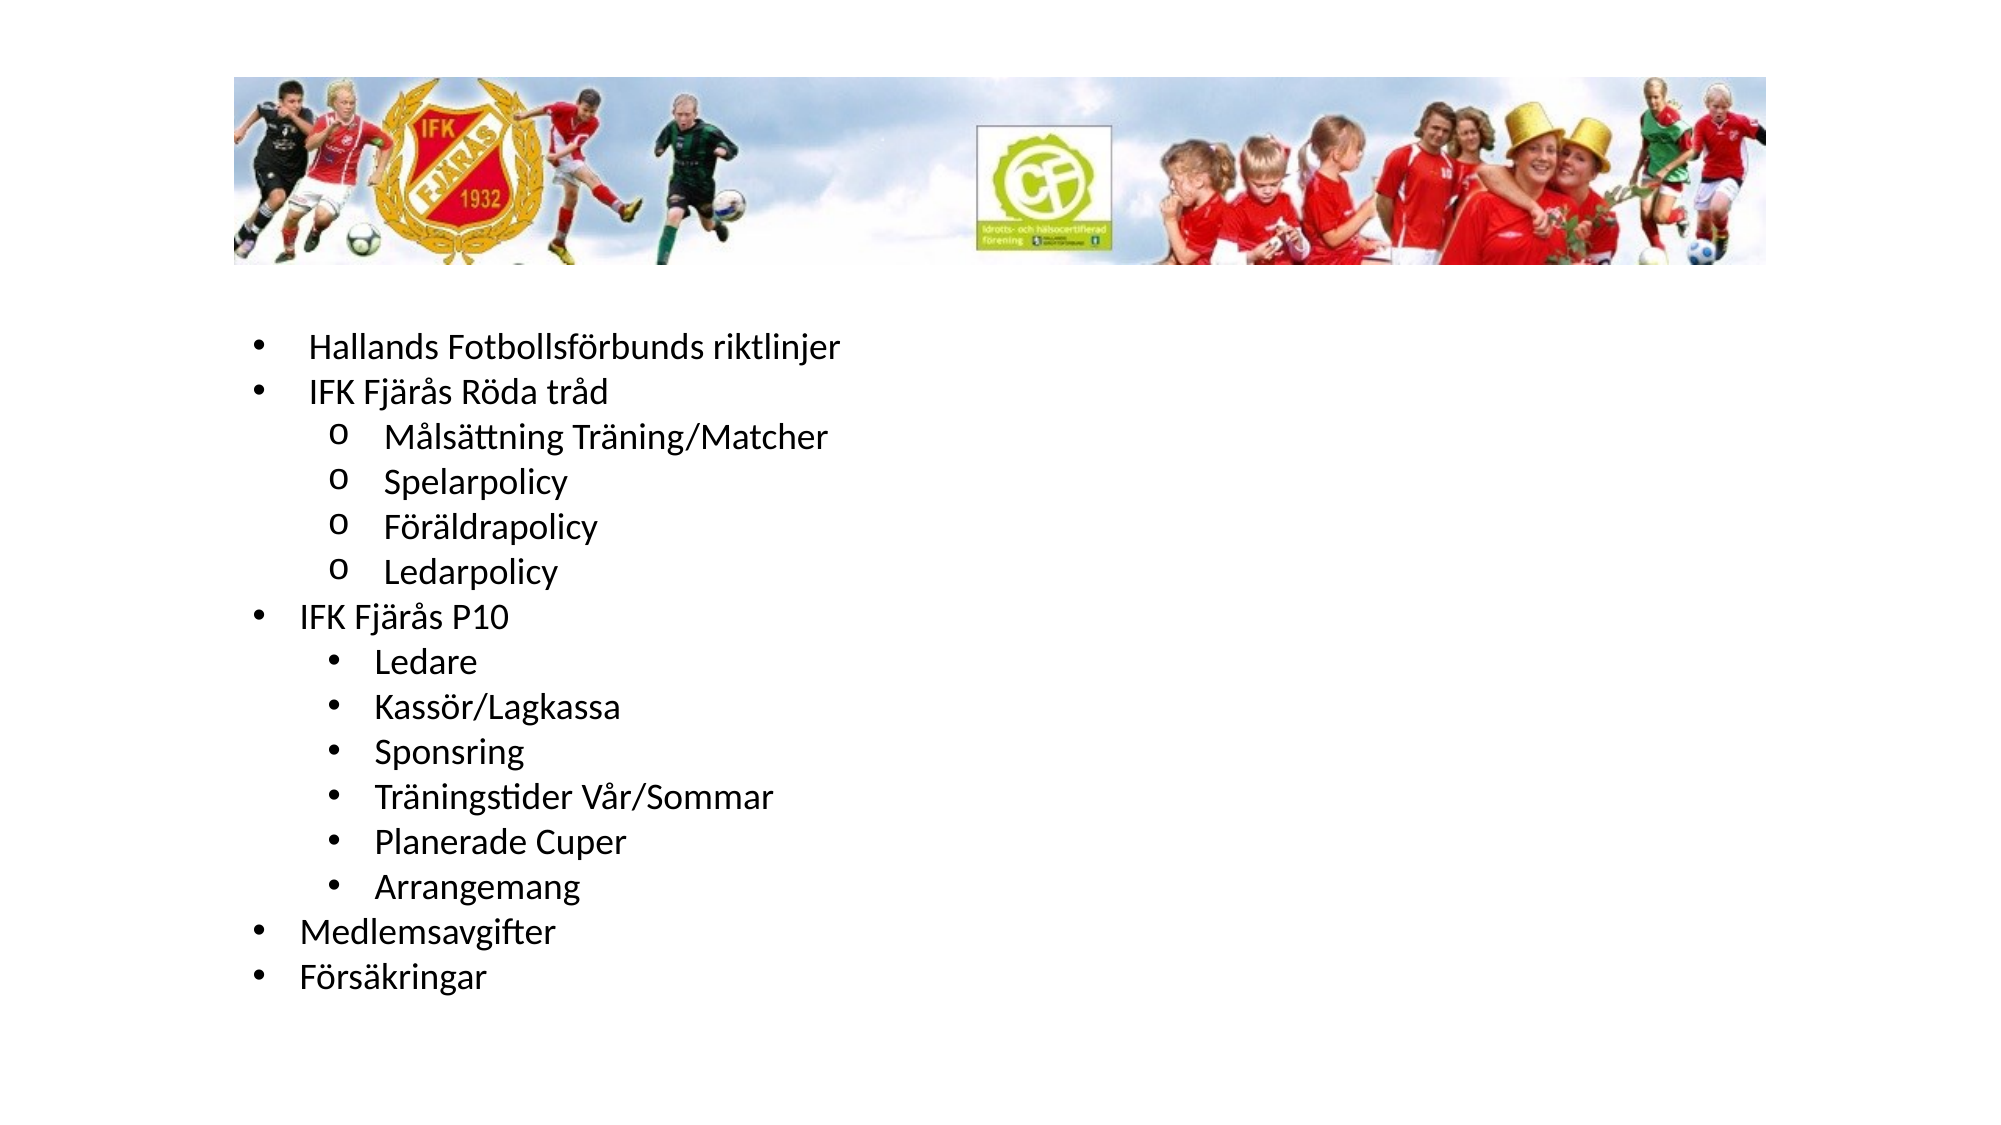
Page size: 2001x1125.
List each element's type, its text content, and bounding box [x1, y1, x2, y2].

picture [234, 77, 1766, 265]
text_box Hallands Fotbollsförbunds riktlinjer IFK Fjärås Röda tråd Målsättning Träning/Matcher Spelarpolicy Föräldrapolicy Ledarpolicy IFK Fjärås P10 Ledare Kassör/Lagkassa Sponsring Träningstider Vår/Sommar Planerade Cuper Arrangemang Medlemsavgifter Försäkringar [237, 314, 857, 1095]
